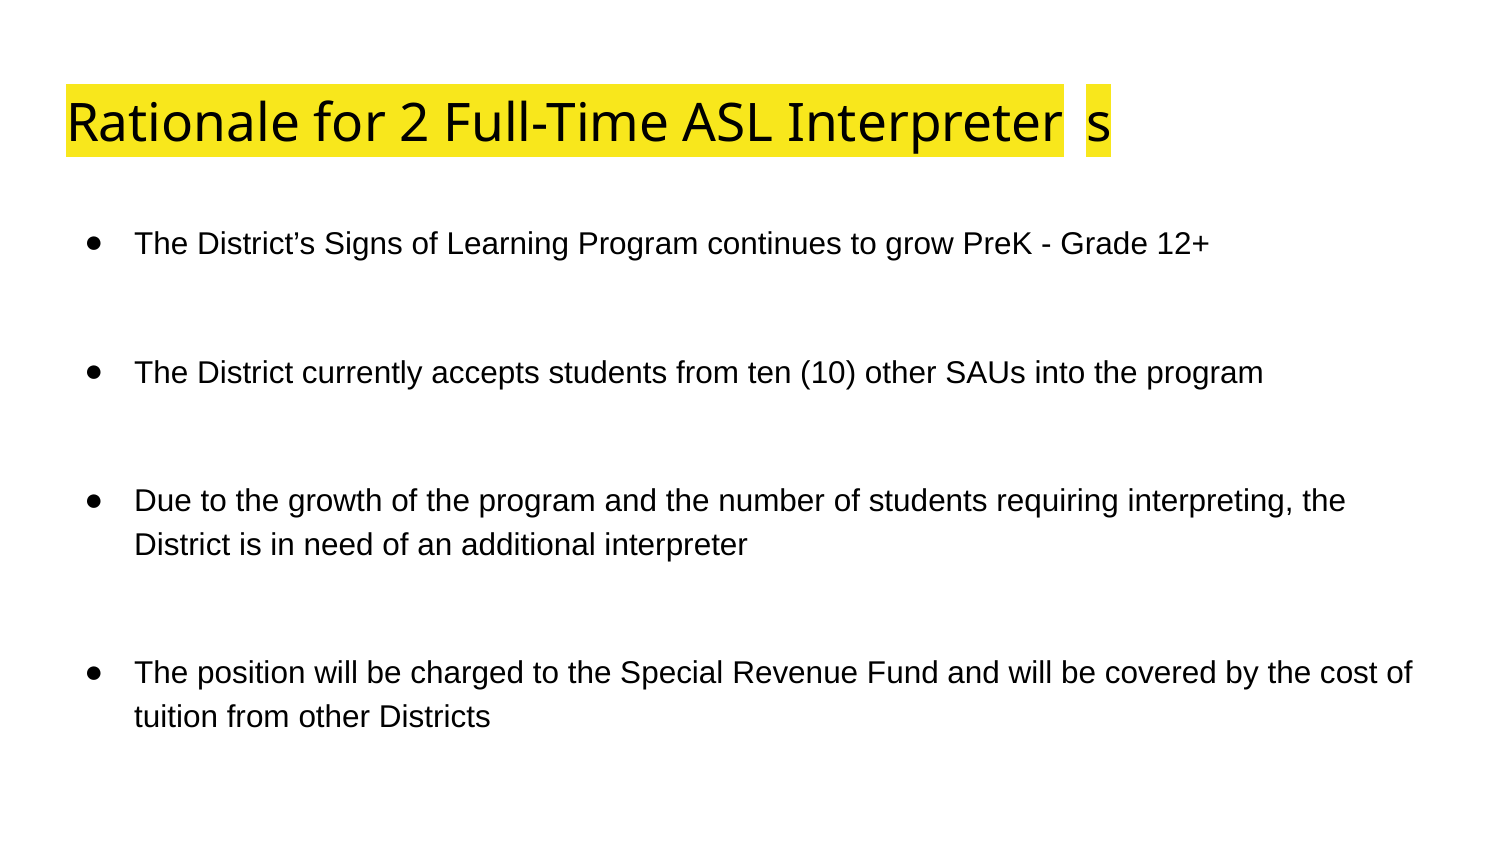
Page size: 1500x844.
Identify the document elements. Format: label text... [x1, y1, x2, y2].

title Rationale for 2 Full-Time ASL Interpreter s [51, 72, 1449, 167]
list The District’s Signs of Learning Program continues to grow PreK - Grade 12+ The District currently accepts students from ten (10) other SAUs into the program Due to the growth of the program and the number of students requiring interpreting, the District is in need of an additional interpreter The position will be charged to the Special Revenue Fund and will be covered by the cost of tuition from other Districts [51, 202, 1449, 750]
